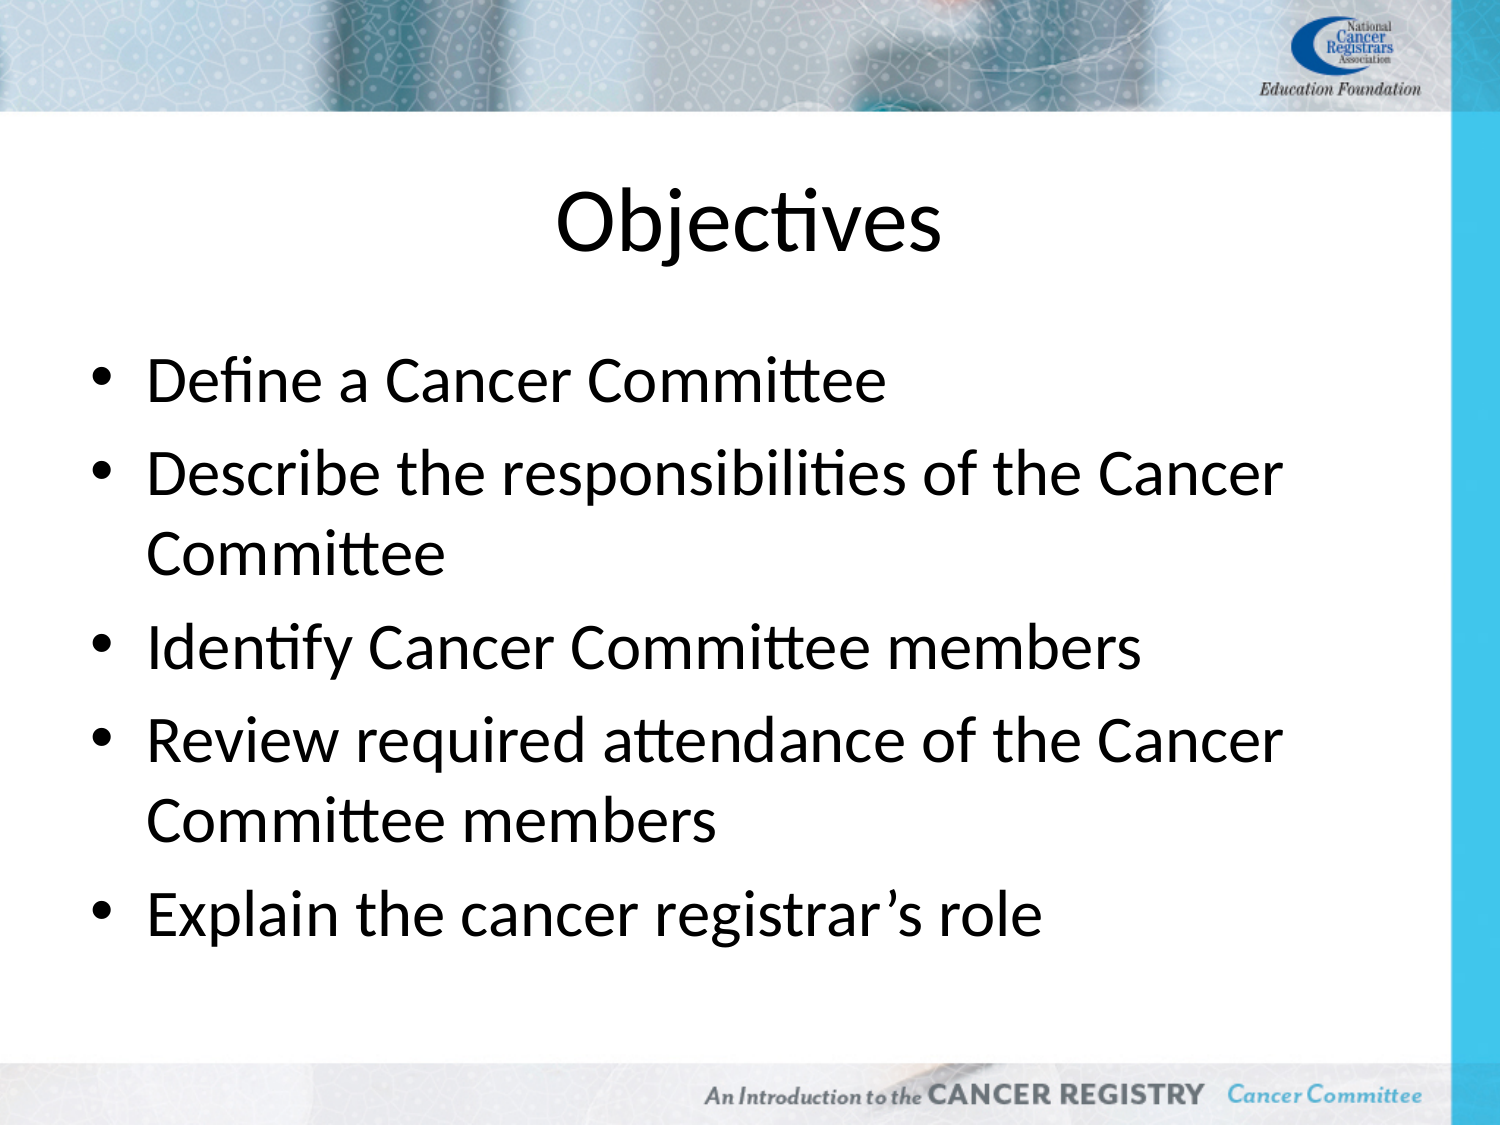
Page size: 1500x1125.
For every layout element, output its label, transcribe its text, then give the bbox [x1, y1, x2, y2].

picture [0, 0, 1500, 1125]
list Define a Cancer Committee Describe the responsibilities of the Cancer Committee Identify Cancer Committee members Review required attendance of the Cancer Committee members Explain the cancer registrar’s role [75, 327, 1425, 1005]
title Objectives [75, 121, 1425, 309]
